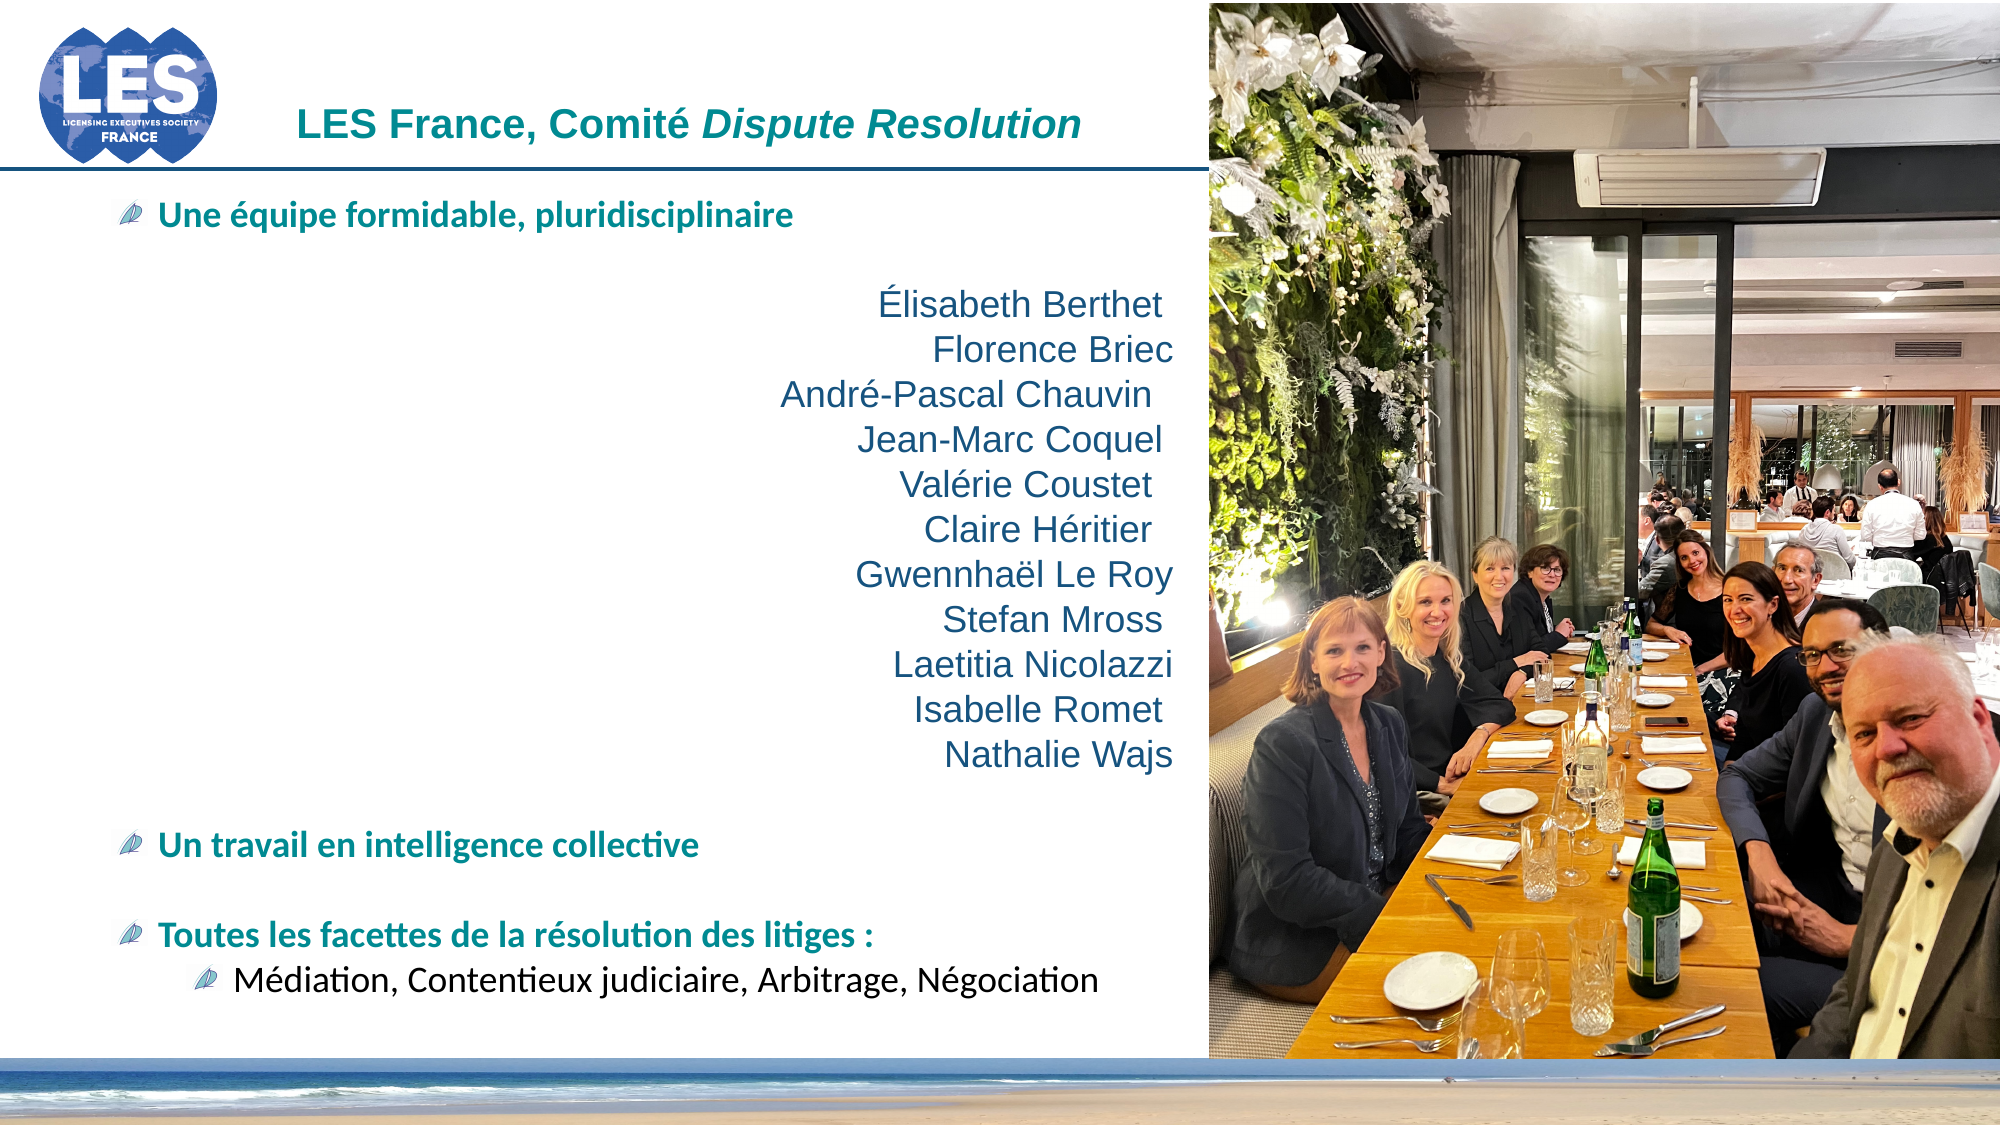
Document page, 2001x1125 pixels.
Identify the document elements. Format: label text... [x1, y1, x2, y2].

picture [111, 829, 148, 856]
picture [111, 199, 148, 226]
picture [111, 919, 148, 946]
picture [0, 27, 236, 164]
text_box LES France, Comité Dispute Resolution [236, 89, 1209, 155]
picture [186, 964, 223, 991]
text_box Une équipe formidable, pluridisciplinaire Élisabeth Berthet Florence Briec André-Pascal Chauvin Jean-Marc Coquel Valérie Coustet Claire Héritier Gwennhaël Le Roy Stefan Mross Laetitia Nicolazzi Isabelle Romet Nathalie Wajs Un travail en intelligence collective Toutes les facettes de la résolution des litiges : Médiation, Contentieux judiciaire, Arbitrage, Négociation [96, 182, 1189, 1008]
picture [0, 3, 2000, 1125]
